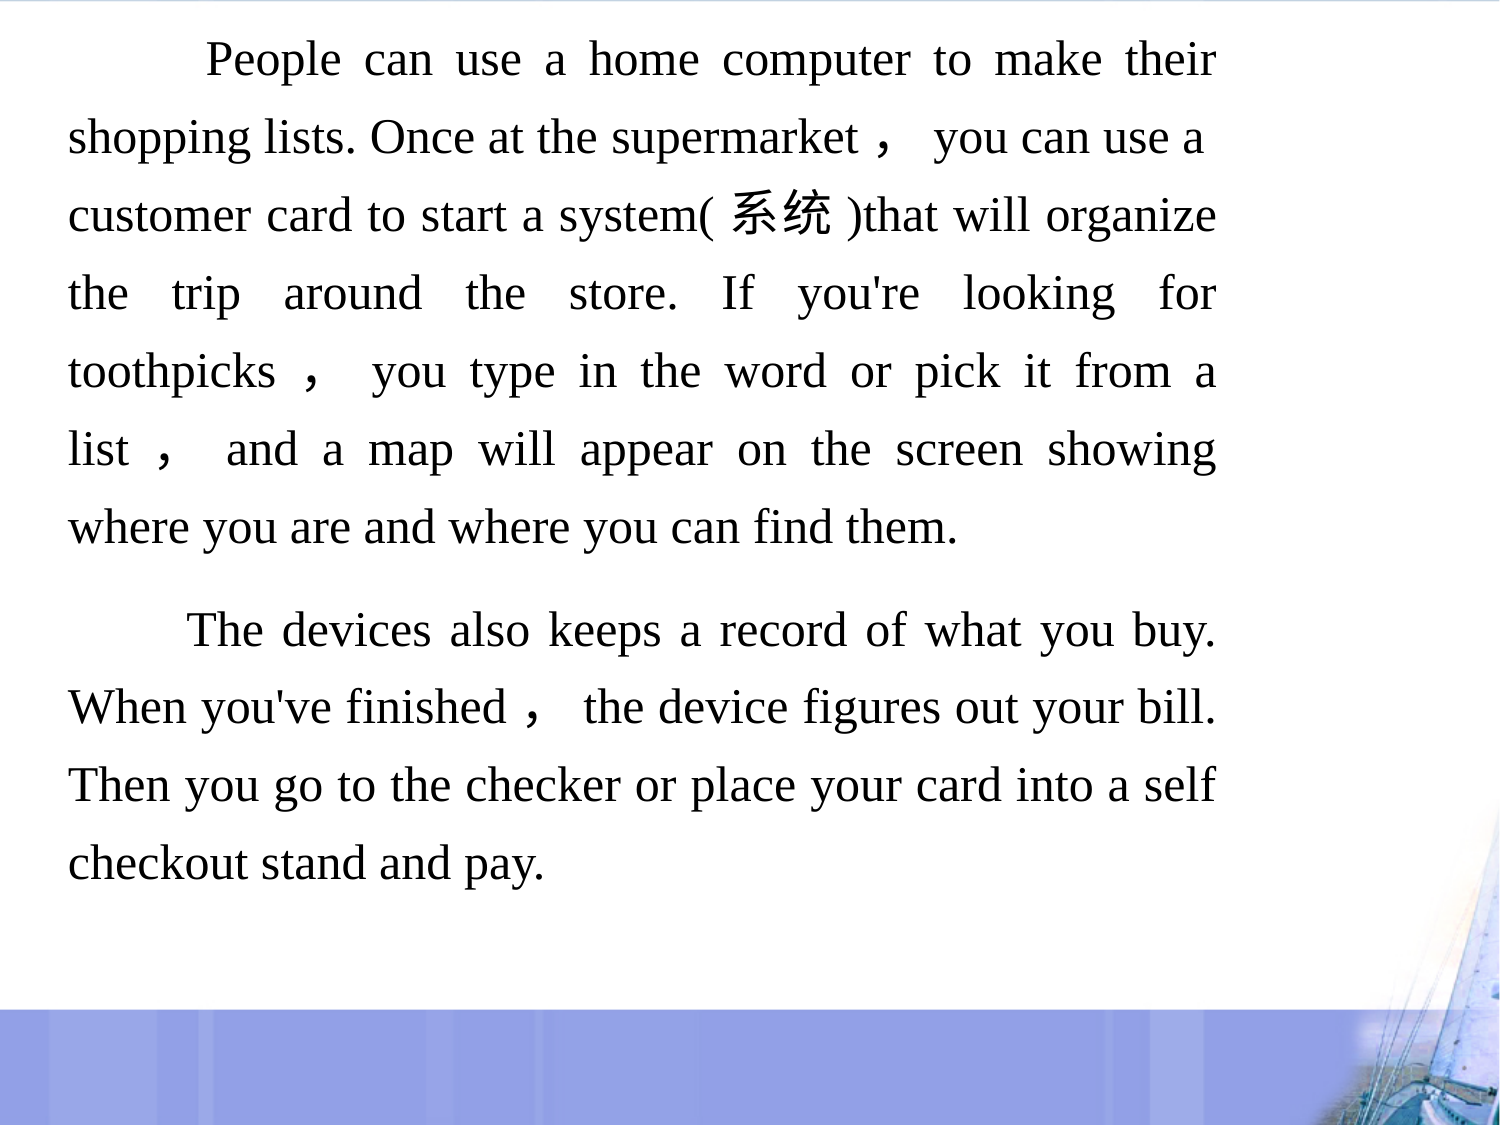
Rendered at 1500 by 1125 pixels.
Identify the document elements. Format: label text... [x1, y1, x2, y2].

picture [0, 0, 1500, 1125]
text_box People can use a home computer to make their shopping lists. Once at the supermarket，you can use a customer card to start a system(系统)that will organize the trip around the store. If you're looking for toothpicks，you type in the word or pick it from a list，and a map will appear on the screen showing where you are and where you can find them. The devices also keeps a record of what you buy. When you've finished，the device figures out your bill. Then you go to the checker or place your card into a self­checkout stand and pay. [53, 0, 1233, 898]
